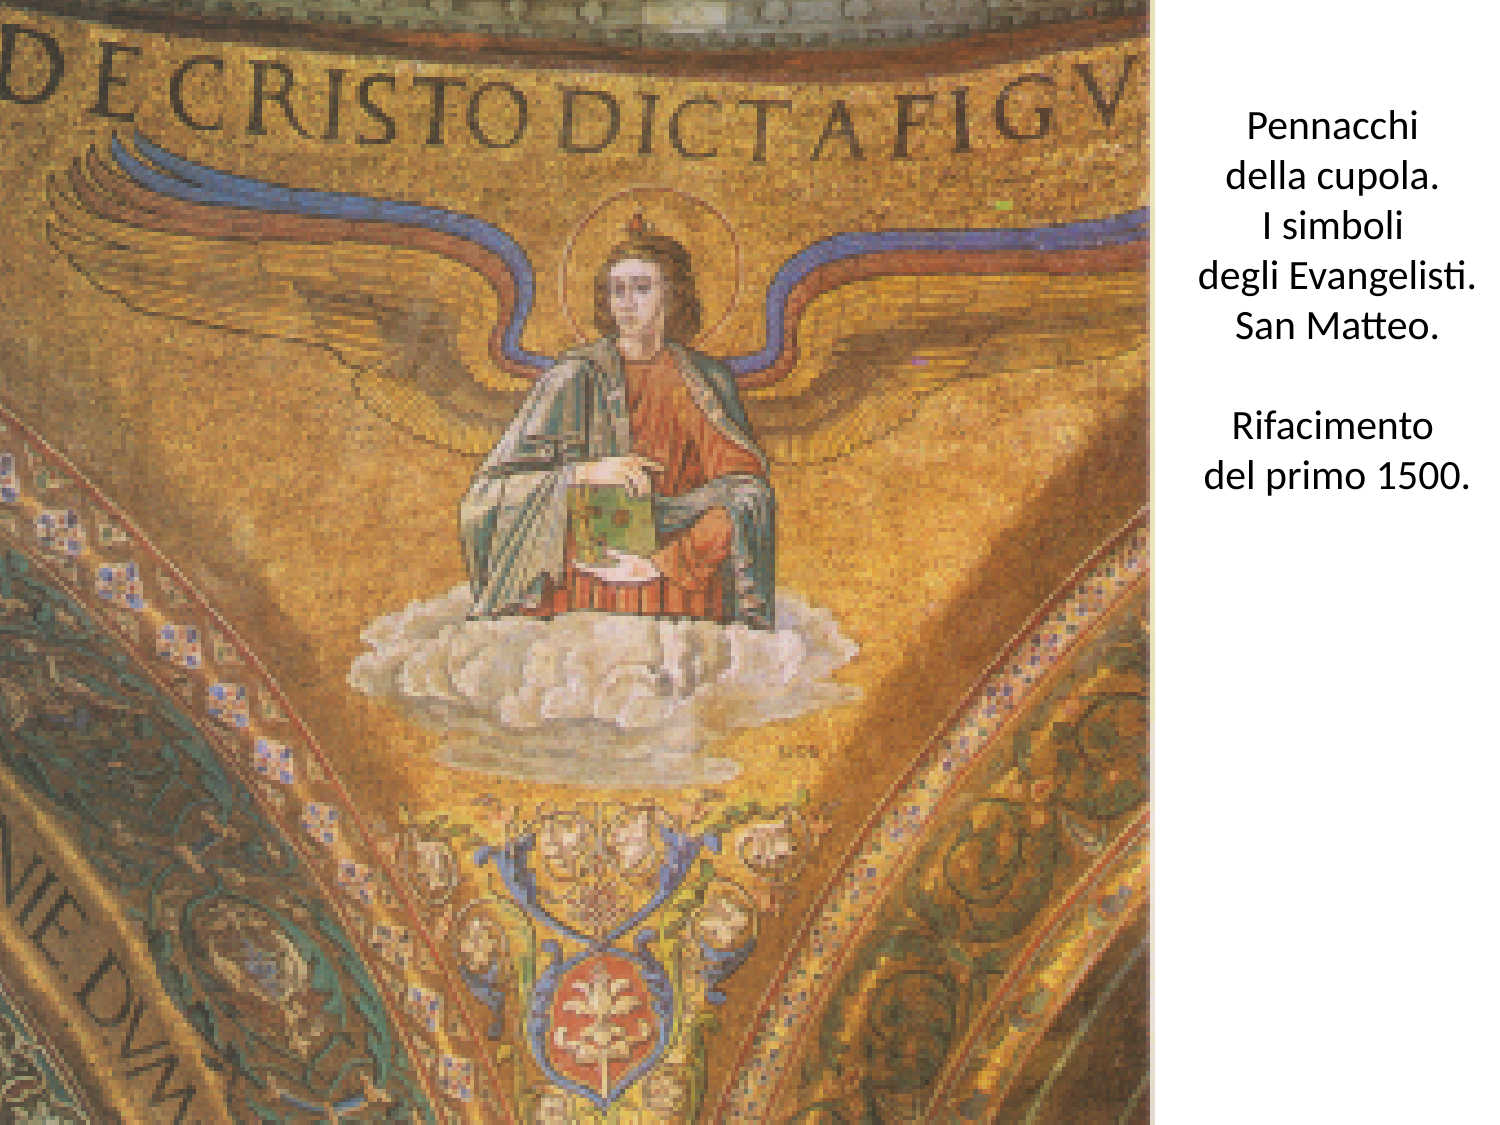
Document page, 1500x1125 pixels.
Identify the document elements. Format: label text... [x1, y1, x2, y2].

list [0, 0, 1155, 1125]
title Pennacchi della cupola. I simboli degli Evangelisti. San Matteo. Rifacimento del primo 1500. [1175, 45, 1500, 551]
